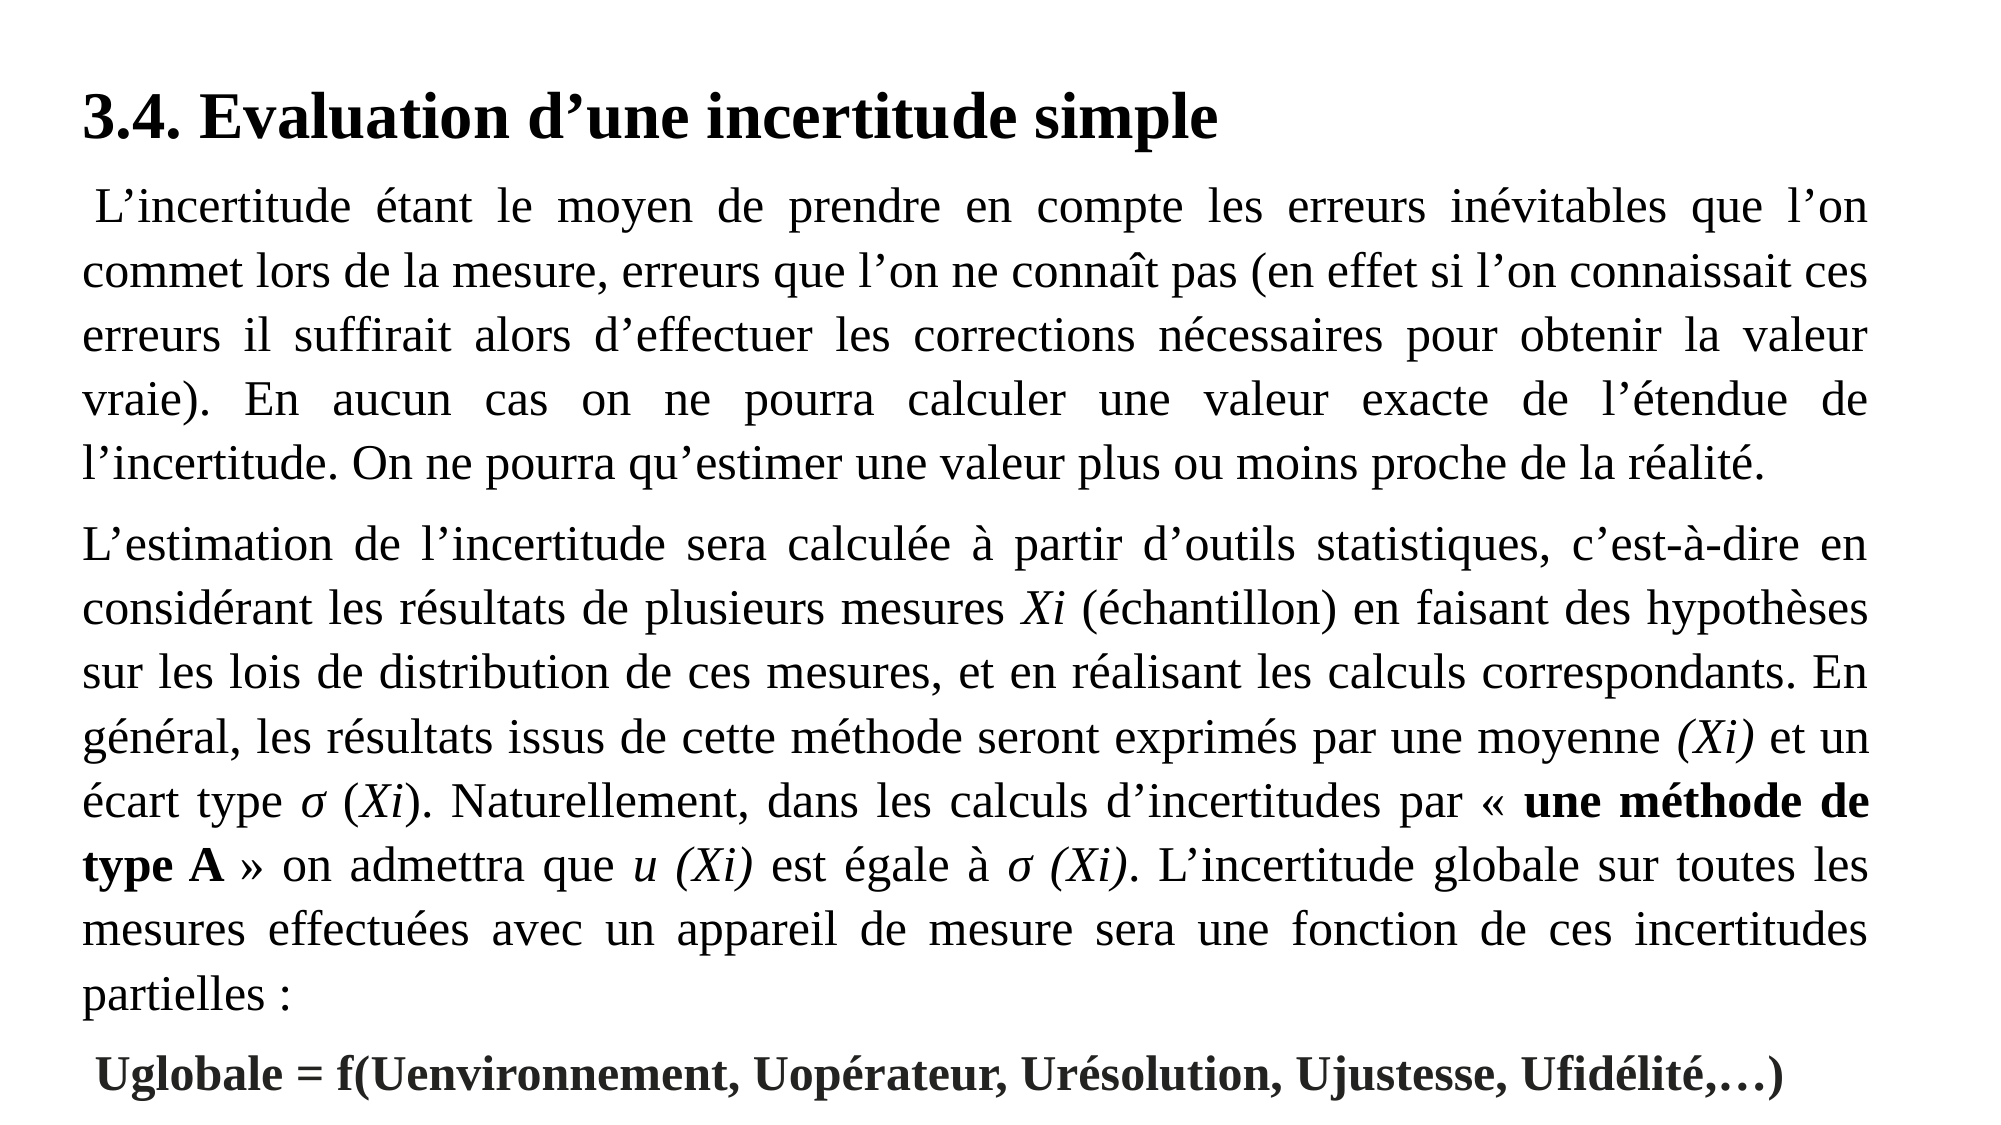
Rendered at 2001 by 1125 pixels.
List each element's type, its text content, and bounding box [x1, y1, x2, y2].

text_box 3.4. Evaluation d’une incertitude simple L’incertitude étant le moyen de prendre en compte les erreurs inévitables que l’on commet lors de la mesure, erreurs que l’on ne connaît pas (en effet si l’on connaissait ces erreurs il suffirait alors d’effectuer les corrections nécessaires pour obtenir la valeur vraie). En aucun cas on ne pourra calculer une valeur exacte de l’étendue de l’incertitude. On ne pourra qu’estimer une valeur plus ou moins proche de la réalité. L’estimation de l’incertitude sera calculée à partir d’outils statistiques, c’est-à-dire en considérant les résultats de plusieurs mesures Xi (échantillon) en faisant des hypothèses sur les lois de distribution de ces mesures, et en réalisant les calculs correspondants. En général, les résultats issus de cette méthode seront exprimés par une moyenne (Xi) et un écart type σ (Xi). Naturellement, dans les calculs d’incertitudes par « une méthode de type A » on admettra que u (Xi) est égale à σ (Xi). L’incertitude globale sur toutes les mesures effectuées avec un appareil de mesure sera une fonction de ces incertitudes partielles : Uglobale = f(Uenvironnement, Uopérateur, Urésolution, Ujustesse, Ufidélité,…) [67, 59, 1885, 1109]
